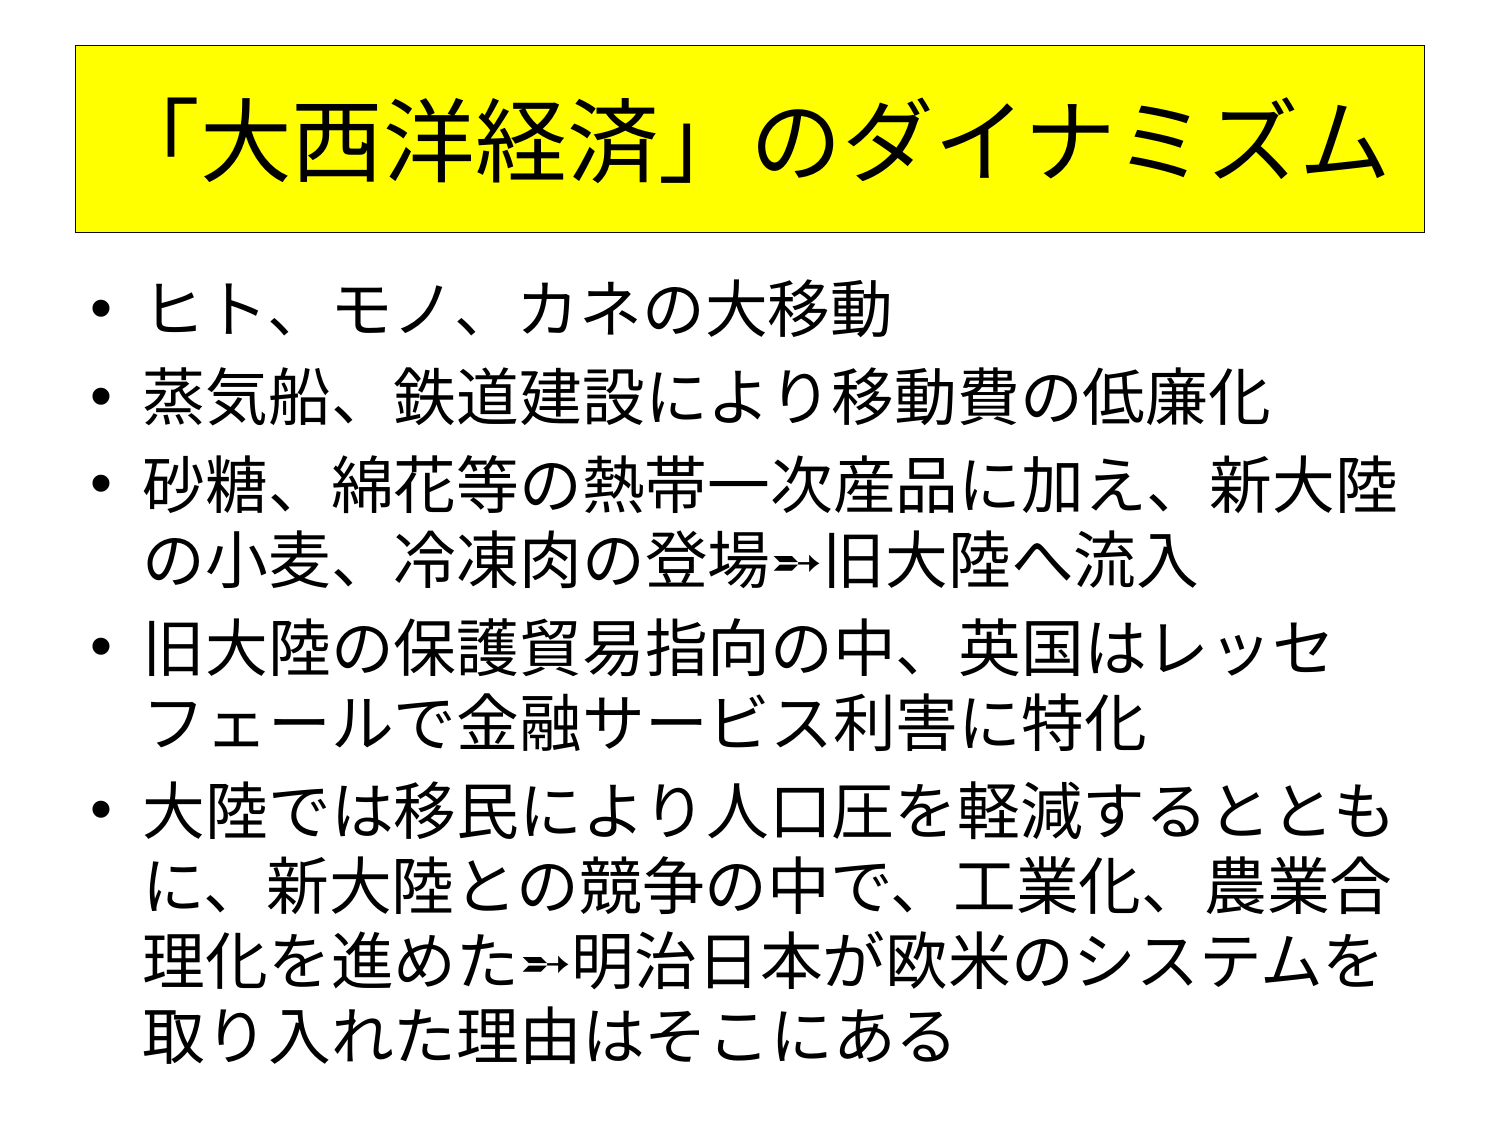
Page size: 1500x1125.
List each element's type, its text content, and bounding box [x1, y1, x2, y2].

list ヒト、モノ、カネの大移動 蒸気船、鉄道建設により移動費の低廉化 砂糖、綿花等の熱帯一次産品に加え、新大陸の小麦、冷凍肉の登場➵旧大陸へ流入 旧大陸の保護貿易指向の中、英国はレッセフェールで金融サービス利害に特化 大陸では移民により人口圧を軽減するとともに、新大陸との競争の中で、工業化、農業合理化を進めた➵明治日本が欧米のシステムを取り入れた理由はそこにある [75, 262, 1425, 1083]
title 「大西洋経済」のダイナミズム [75, 45, 1425, 233]
